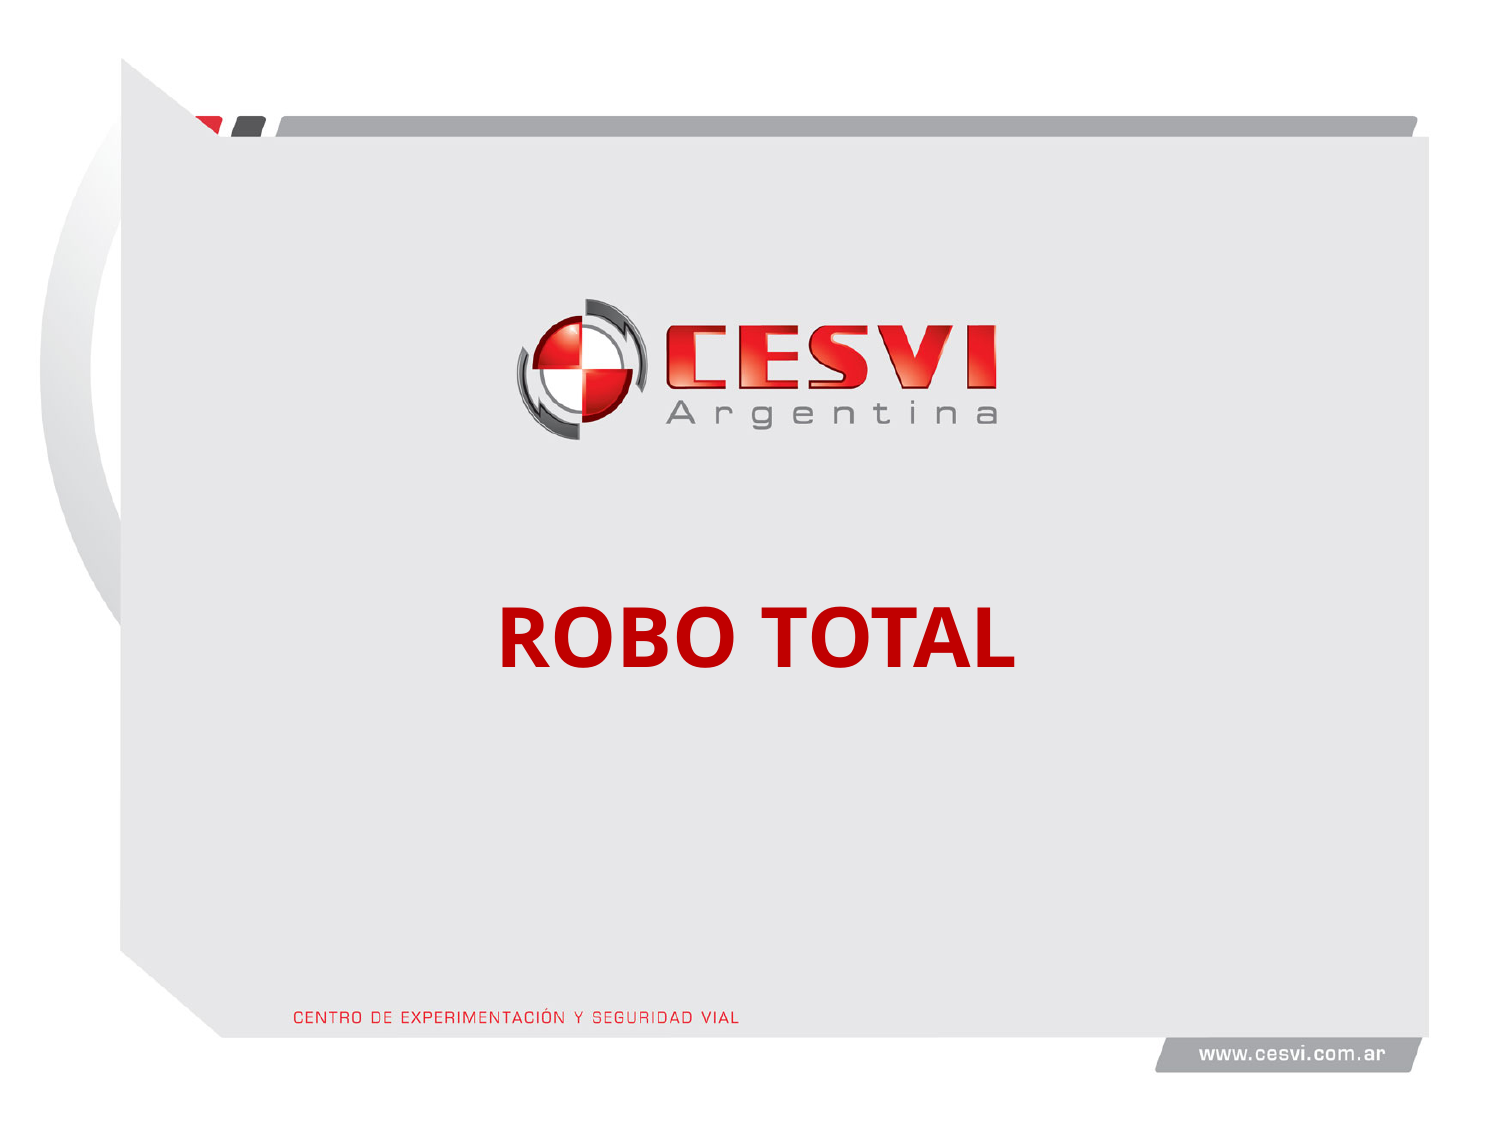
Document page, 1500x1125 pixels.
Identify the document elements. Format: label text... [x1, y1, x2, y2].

text_box [76, 999, 691, 1061]
picture [0, 0, 1500, 1125]
title ROBO TOTAL [76, 586, 1437, 682]
